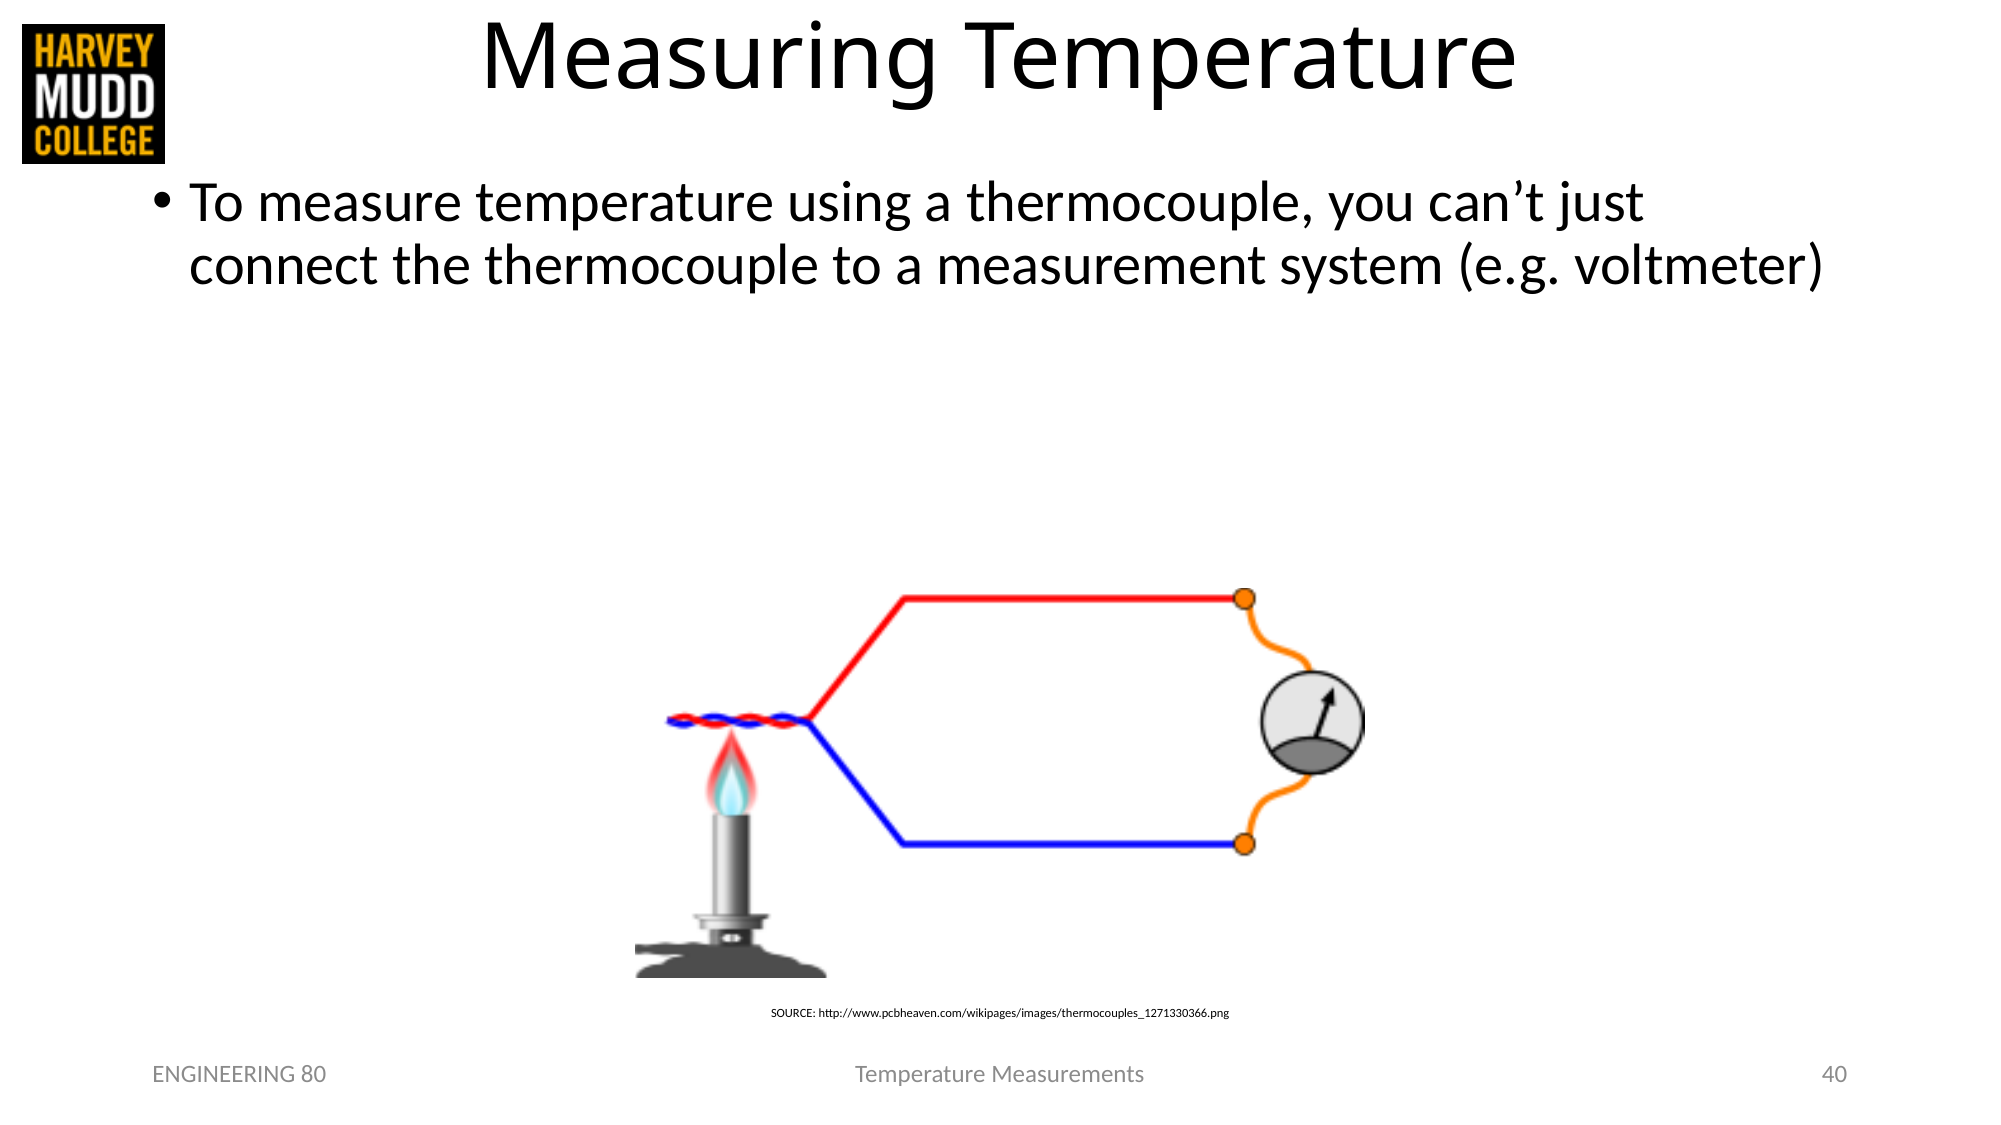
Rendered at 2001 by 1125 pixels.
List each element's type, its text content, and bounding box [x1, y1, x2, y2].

footer Temperature Measurements [662, 1042, 1338, 1103]
title Measuring Temperature [137, 3, 1863, 116]
text_box SOURCE: http://www.pcbheaven.com/wikipages/images/thermocouples_1271330366.png [500, 997, 1500, 1028]
list To measure temperature using a thermocouple, you can’t just connect the thermocouple to a measurement system (e.g. voltmeter) [137, 163, 1863, 1014]
slide_number ENGINEERING 80 [137, 1042, 588, 1103]
picture [635, 588, 1365, 978]
picture [22, 24, 165, 164]
slide_number 40 [1412, 1042, 1863, 1103]
